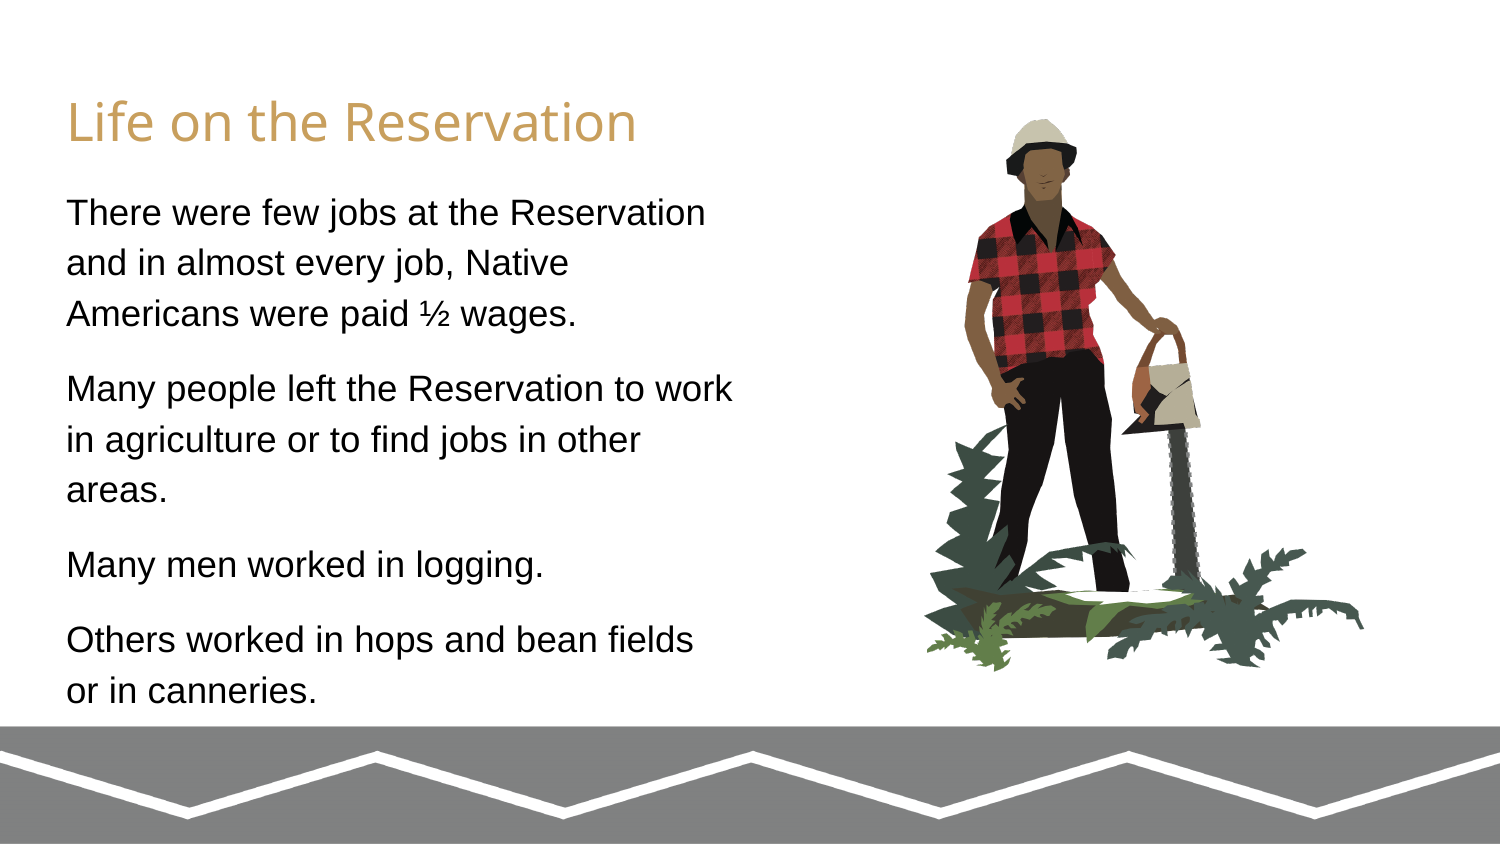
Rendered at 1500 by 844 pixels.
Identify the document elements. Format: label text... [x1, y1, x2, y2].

picture [0, 0, 1500, 844]
title Life on the Reservation [51, 72, 638, 166]
list There were few jobs at the Reservation and in almost every job, Native Americans were paid ½ wages. Many people left the Reservation to work in agriculture or to find jobs in other areas. Many men worked in logging. Others worked in hops and bean fields or in canneries. [51, 166, 638, 723]
